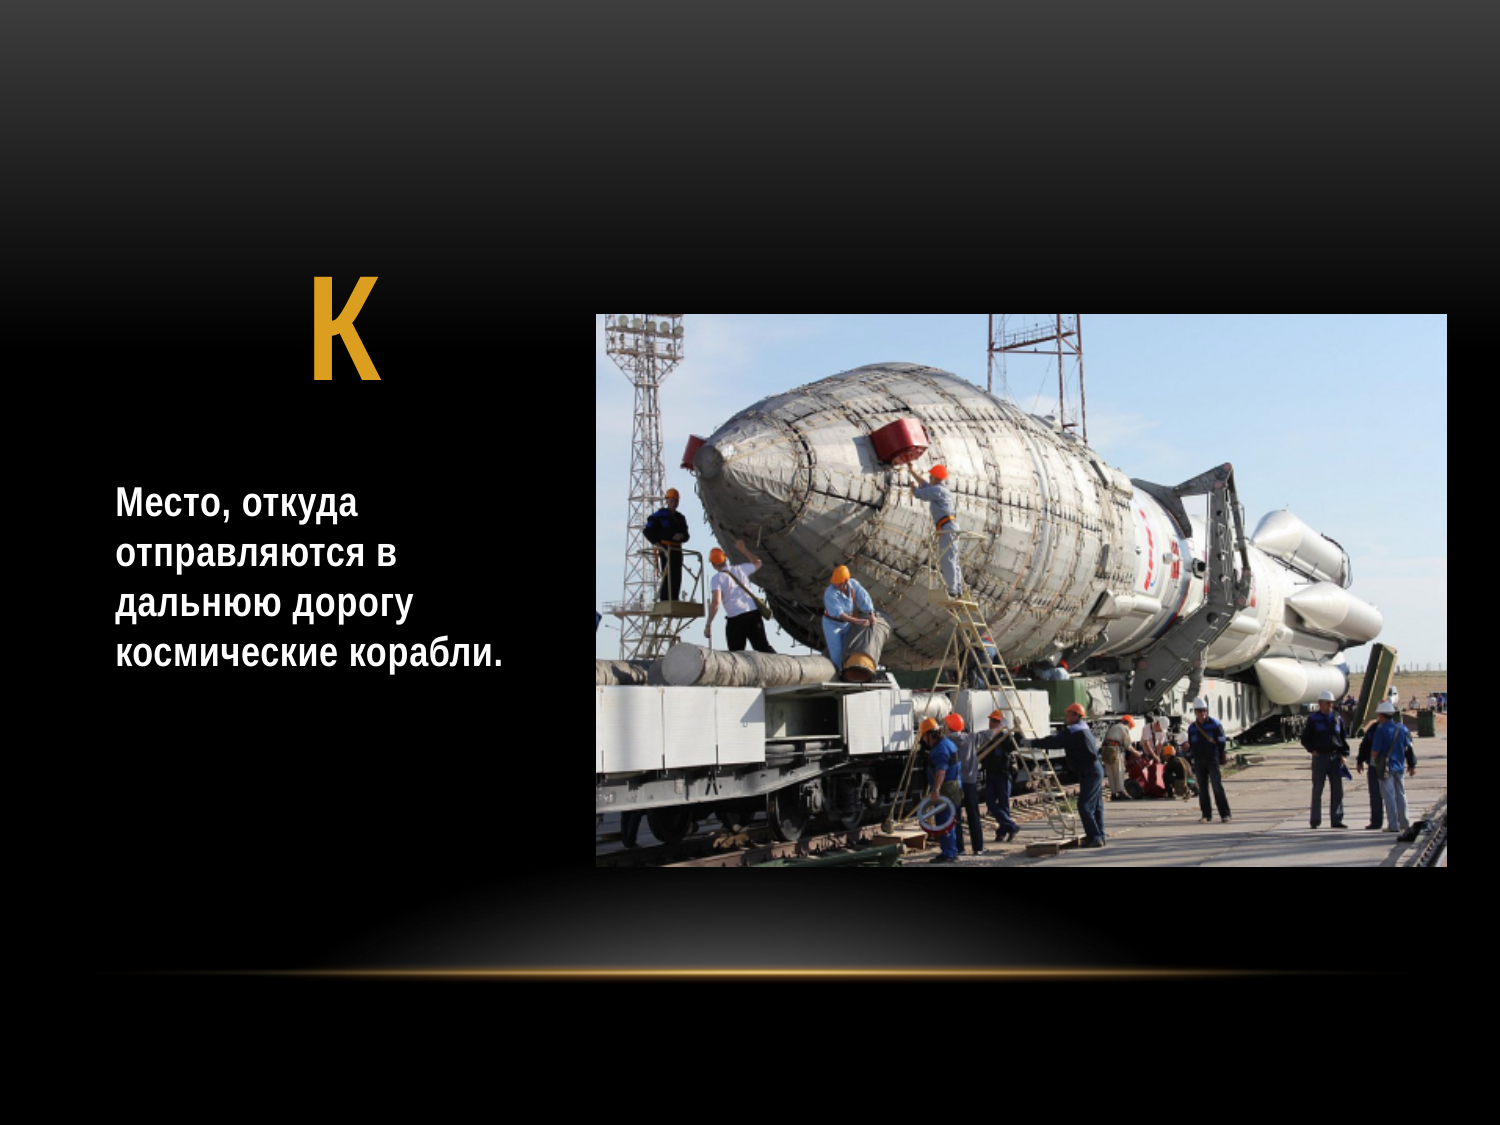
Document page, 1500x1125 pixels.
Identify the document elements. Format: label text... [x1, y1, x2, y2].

title К [100, 237, 588, 417]
list Место, откуда отправляются в дальнюю дорогу космические корабли. [100, 417, 588, 938]
picture [0, 0, 1500, 1125]
